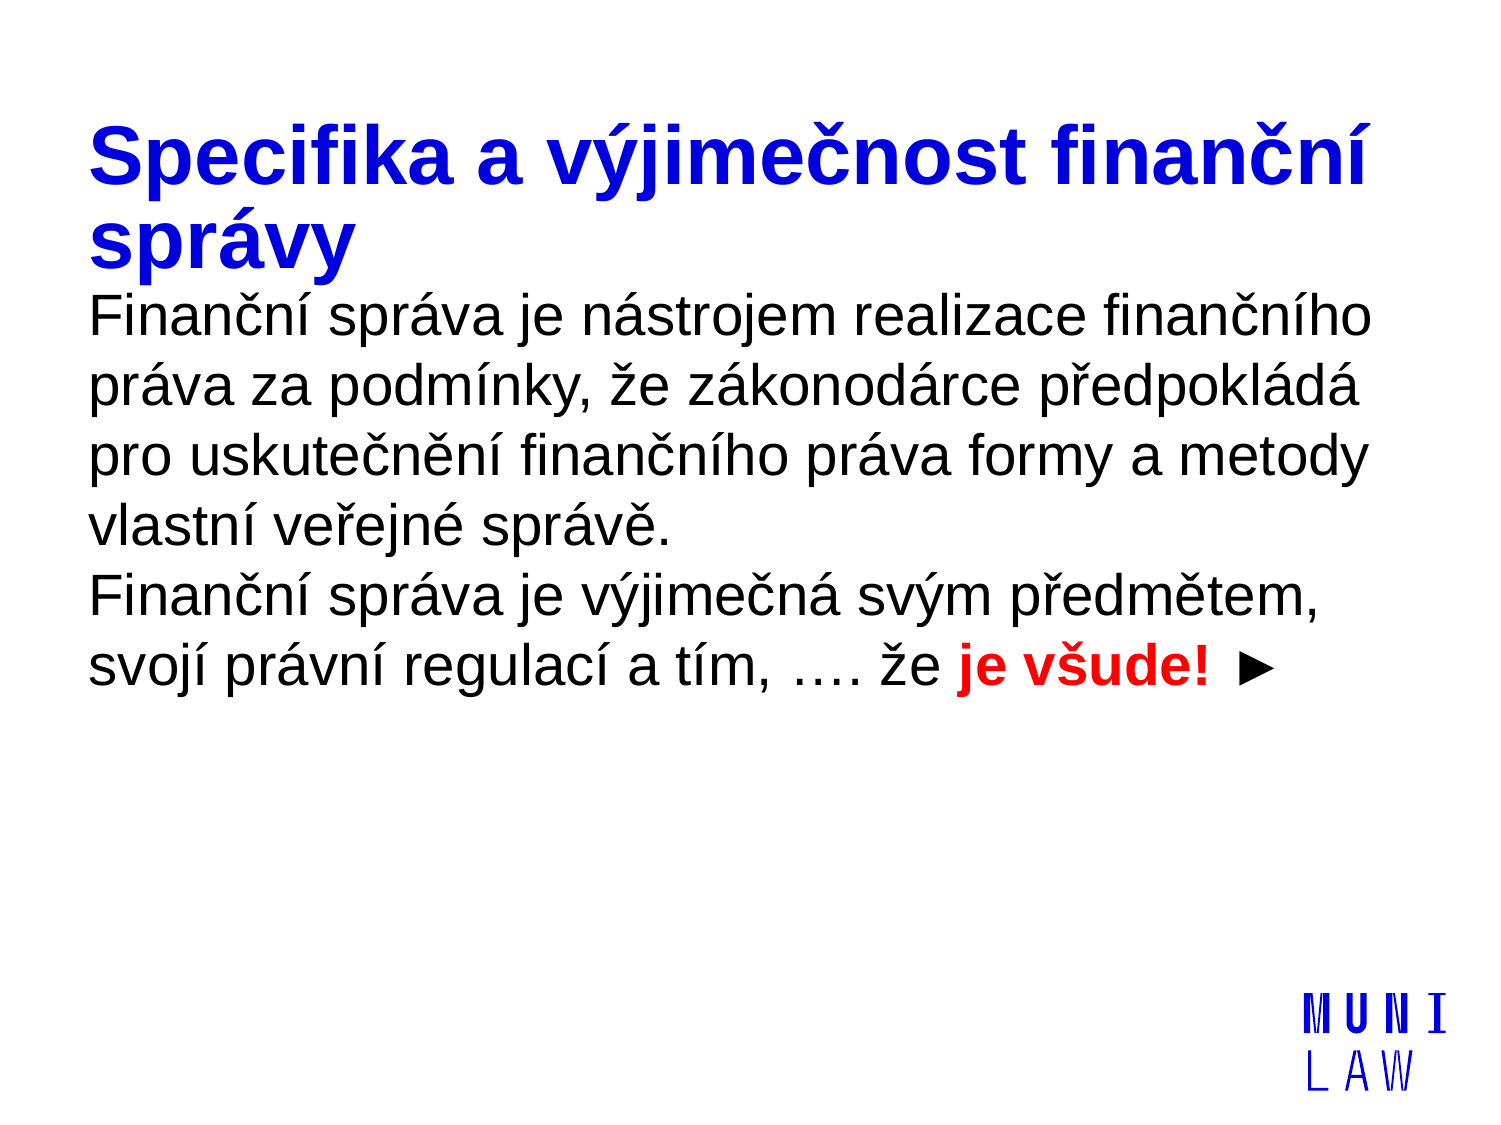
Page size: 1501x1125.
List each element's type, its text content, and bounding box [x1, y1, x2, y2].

title Specifika a výjimečnost finanční správy [88, 118, 1412, 193]
list Finanční správa je nástrojem realizace finančního práva za podmínky, že zákonodárce předpokládá pro uskutečnění finančního práva formy a metody vlastní veřejné správě. Finanční správa je výjimečná svým předmětem, svojí právní regulací a tím, …. že je všude! ► [88, 277, 1401, 967]
